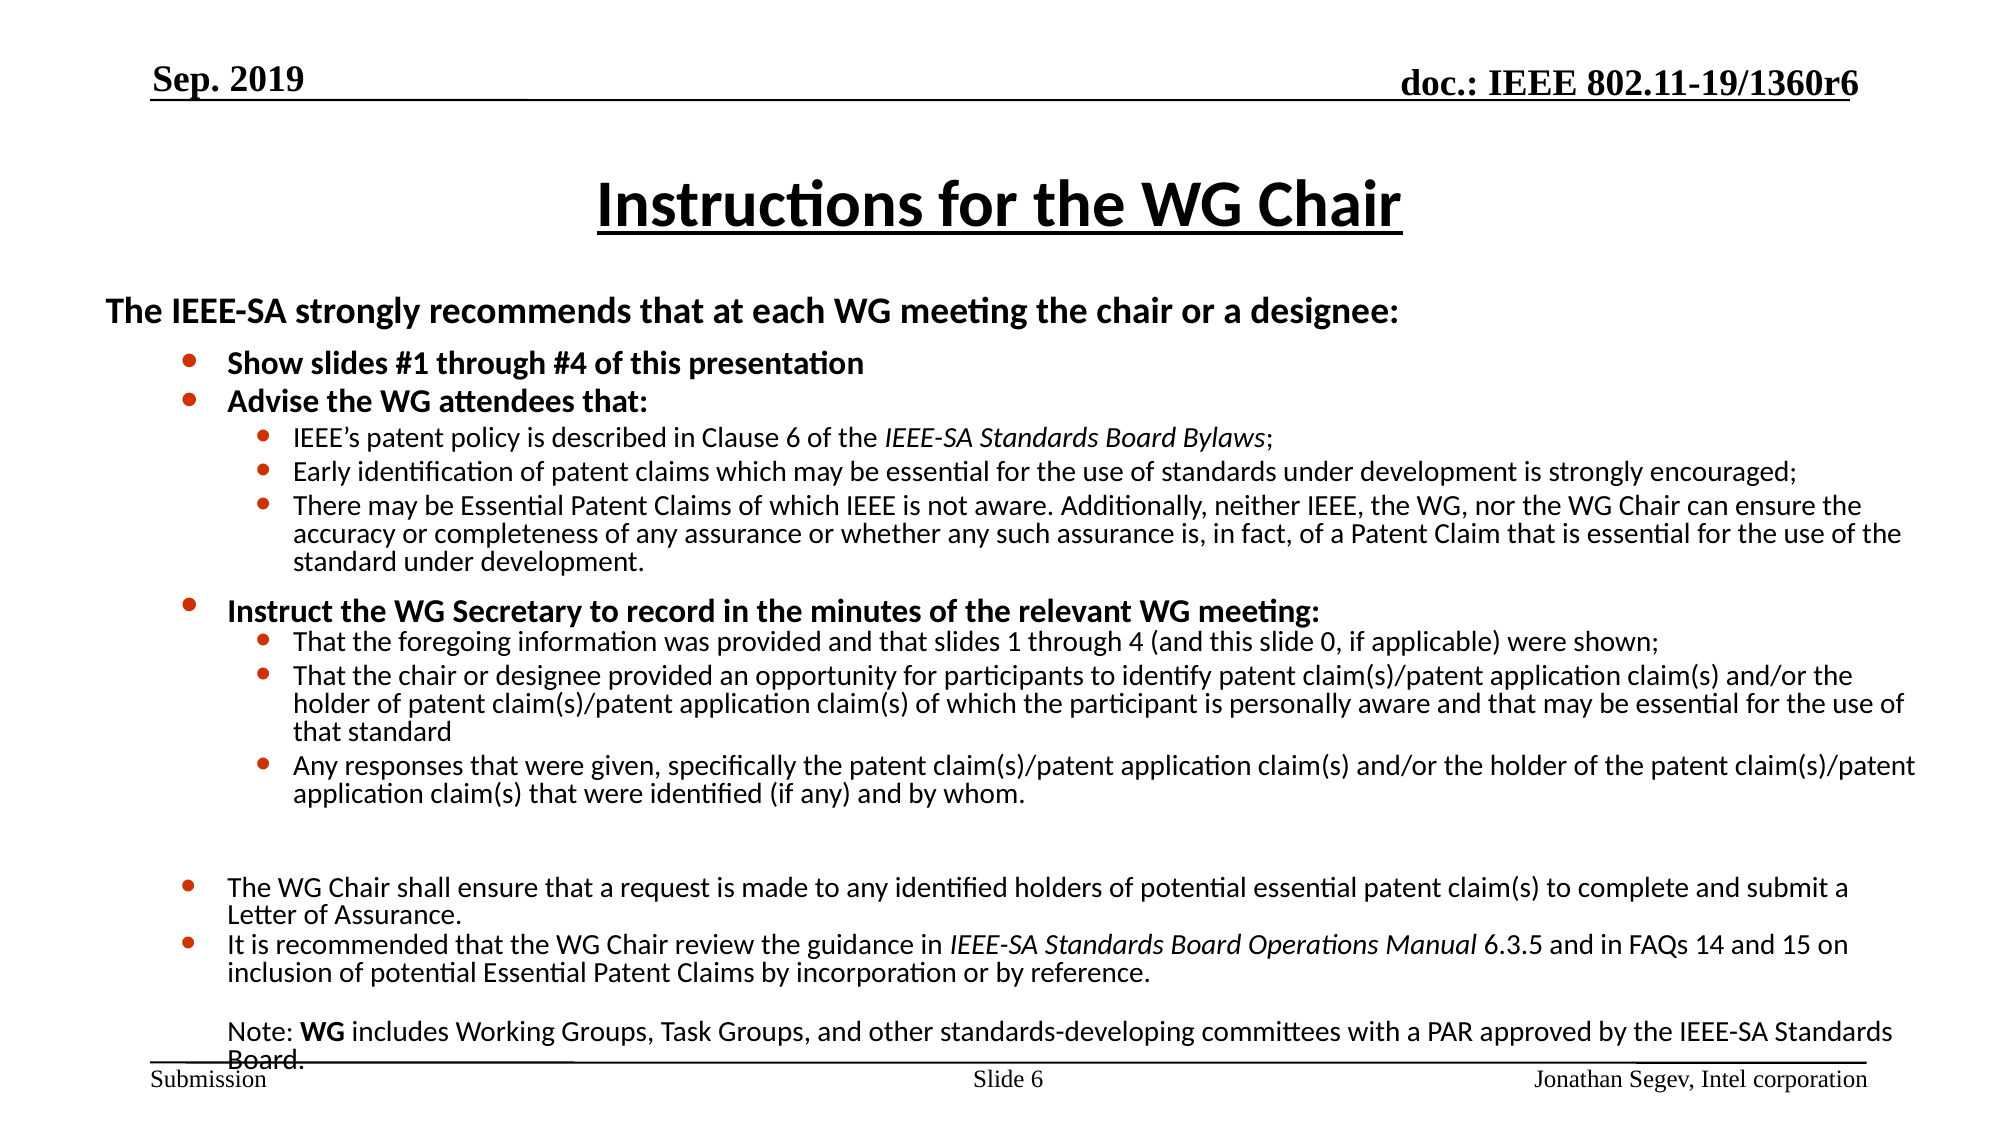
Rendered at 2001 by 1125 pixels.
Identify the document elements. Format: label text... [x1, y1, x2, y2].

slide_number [152, 54, 563, 100]
list The IEEE-SA strongly recommends that at each WG meeting the chair or a designee: Show slides #1 through #4 of this presentation Advise the WG attendees that: IEEE’s patent policy is described in Clause 6 of the IEEE-SA Standards Board Bylaws; Early identification of patent claims which may be essential for the use of standards under development is strongly encouraged; There may be Essential Patent Claims of which IEEE is not aware. Additionally, neither IEEE, the WG, nor the WG Chair can ensure the accuracy or completeness of any assurance or whether any such assurance is, in fact, of a Patent Claim that is essential for the use of the standard under development. Instruct the WG Secretary to record in the minutes of the relevant WG meeting: That the foregoing information was provided and that slides 1 through 4 (and this slide 0, if applicable) were shown; That the chair or designee provided an opportunity for participants to identify patent claim(s)/patent application claim(s) and/or the holder of patent claim(s)/patent application claim(s) of which the participant is personally aware and that may be essential for the use of that standard Any responses that were given, specifically the patent claim(s)/patent application claim(s) and/or the holder of the patent claim(s)/patent application claim(s) that were identified (if any) and by whom. The WG Chair shall ensure that a request is made to any identified holders of potential essential patent claim(s) to complete and submit a Letter of Assurance. It is recommended that the WG Chair review the guidance in IEEE-SA Standards Board Operations Manual 6.3.5 and in FAQs 14 and 15 on inclusion of potential Essential Patent Claims by incorporation or by reference. Note: WG includes Working Groups, Task Groups, and other standards-developing committees with a PAR approved by the IEEE-SA Standards Board. [90, 286, 1934, 1000]
title Instructions for the WG Chair [149, 112, 1850, 286]
slide_number Slide 6 [950, 1061, 1067, 1123]
footer Jonathan Segev, Intel corporation [1171, 1061, 1869, 1093]
